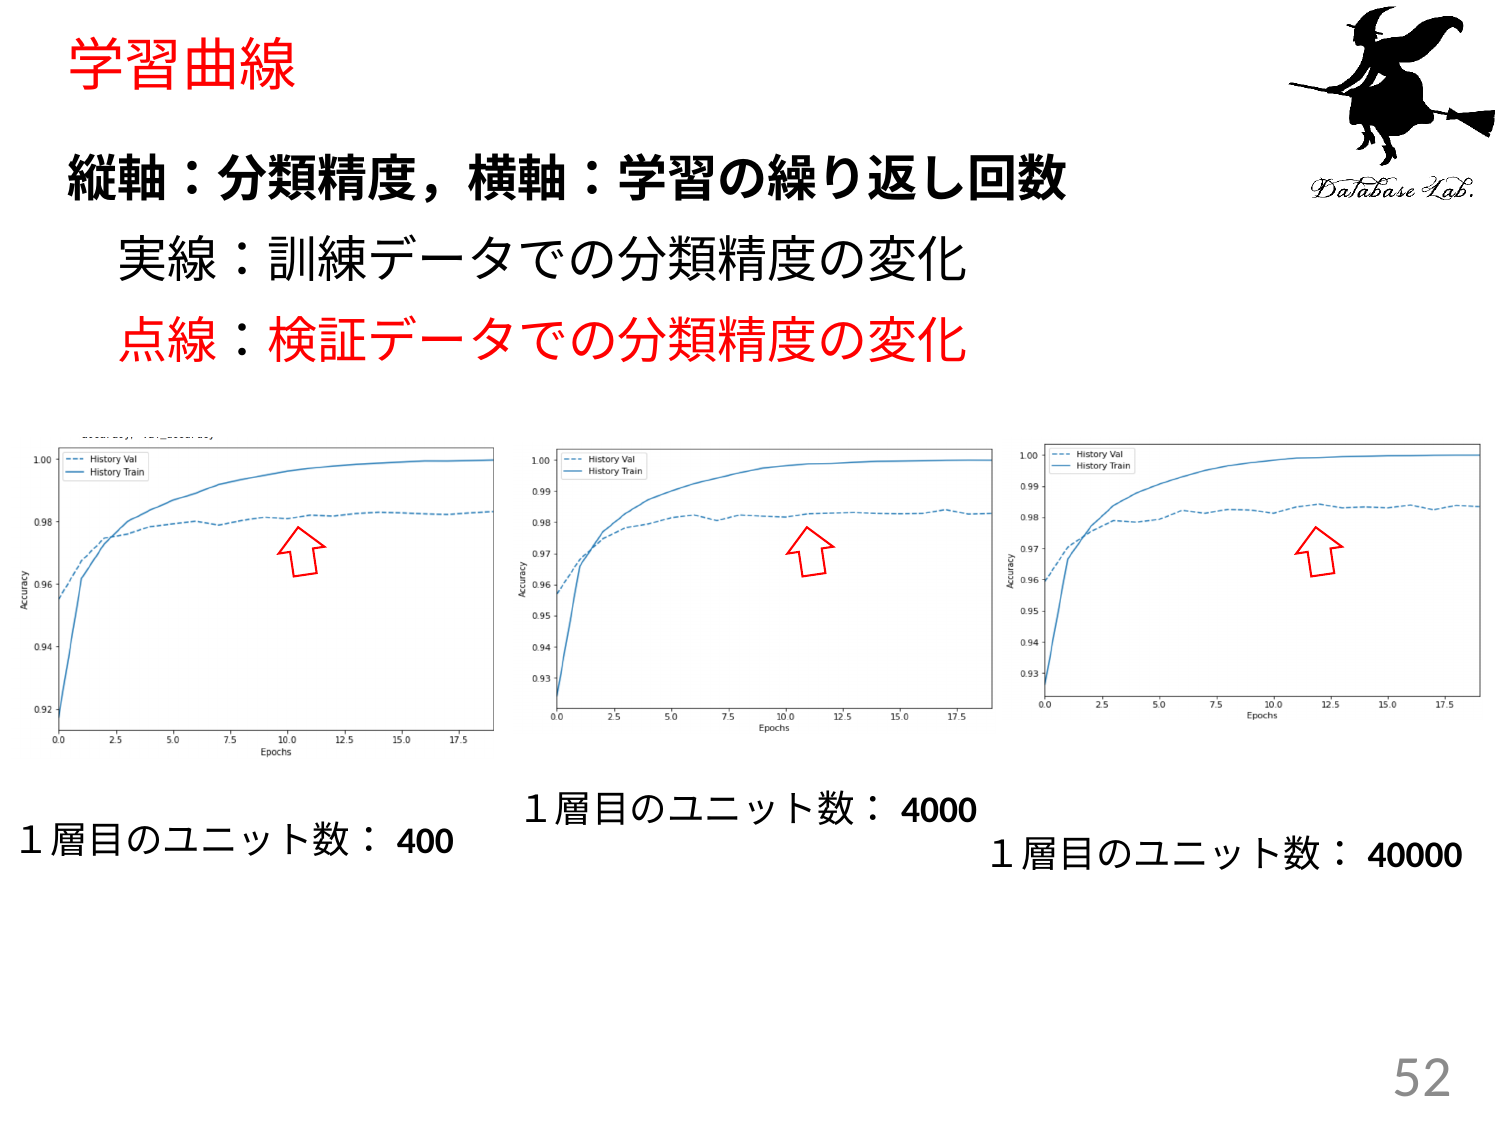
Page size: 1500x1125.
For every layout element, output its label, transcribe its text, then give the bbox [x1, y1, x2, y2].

text_box １層目のユニット数：40000 [969, 822, 1478, 883]
title 学習曲線 [52, 28, 1441, 106]
text_box １層目のユニット数：4000 [502, 778, 992, 838]
picture [513, 442, 996, 734]
text_box １層目のユニット数：400 [0, 808, 469, 869]
text_box 縦軸：分類精度，横軸：学習の繰り返し回数 実線：訓練データでの分類精度の変化 点線：検証データでの分類精度の変化 [52, 138, 1441, 430]
picture [1002, 437, 1483, 720]
picture [1284, 2, 1499, 204]
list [11, 437, 494, 759]
slide_number 52 [1129, 1042, 1467, 1103]
